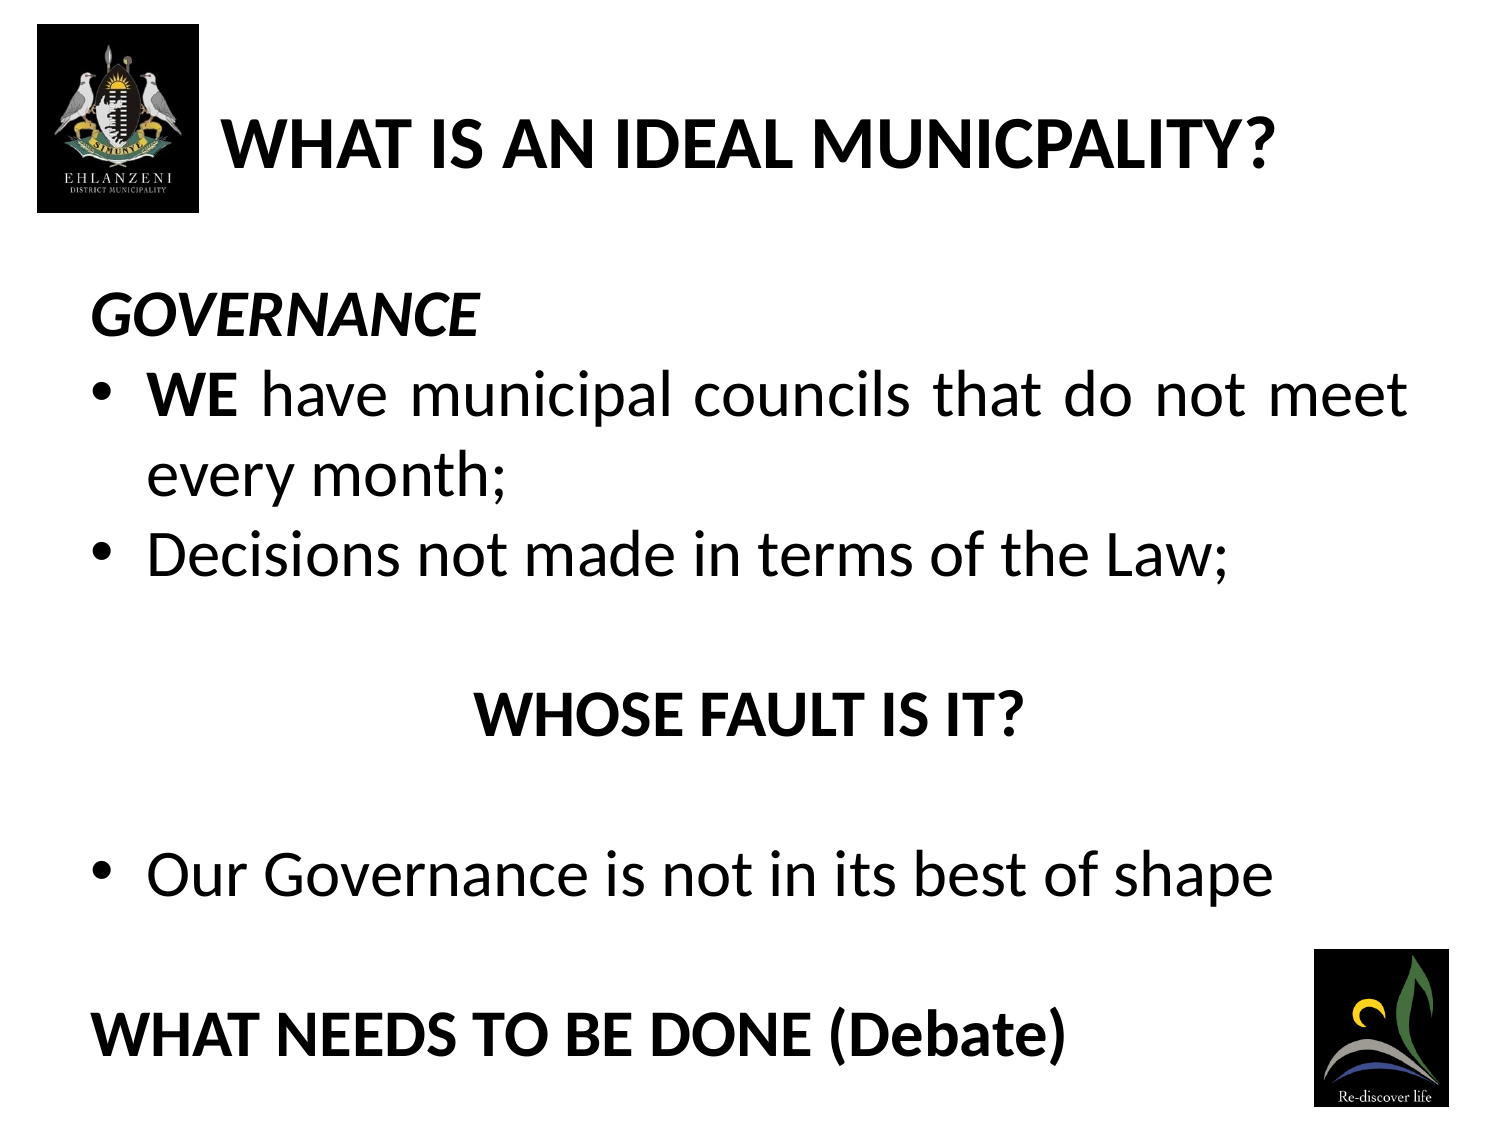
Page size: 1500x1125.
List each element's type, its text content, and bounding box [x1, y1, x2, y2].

picture [1314, 949, 1449, 1107]
title WHAT IS AN IDEAL MUNICPALITY? [74, 44, 1426, 233]
list GOVERNANCE WE have municipal councils that do not meet every month; Decisions not made in terms of the Law; WHOSE FAULT IS IT? Our Governance is not in its best of shape WHAT NEEDS TO BE DONE (Debate) [74, 262, 1426, 1095]
picture [37, 24, 199, 213]
